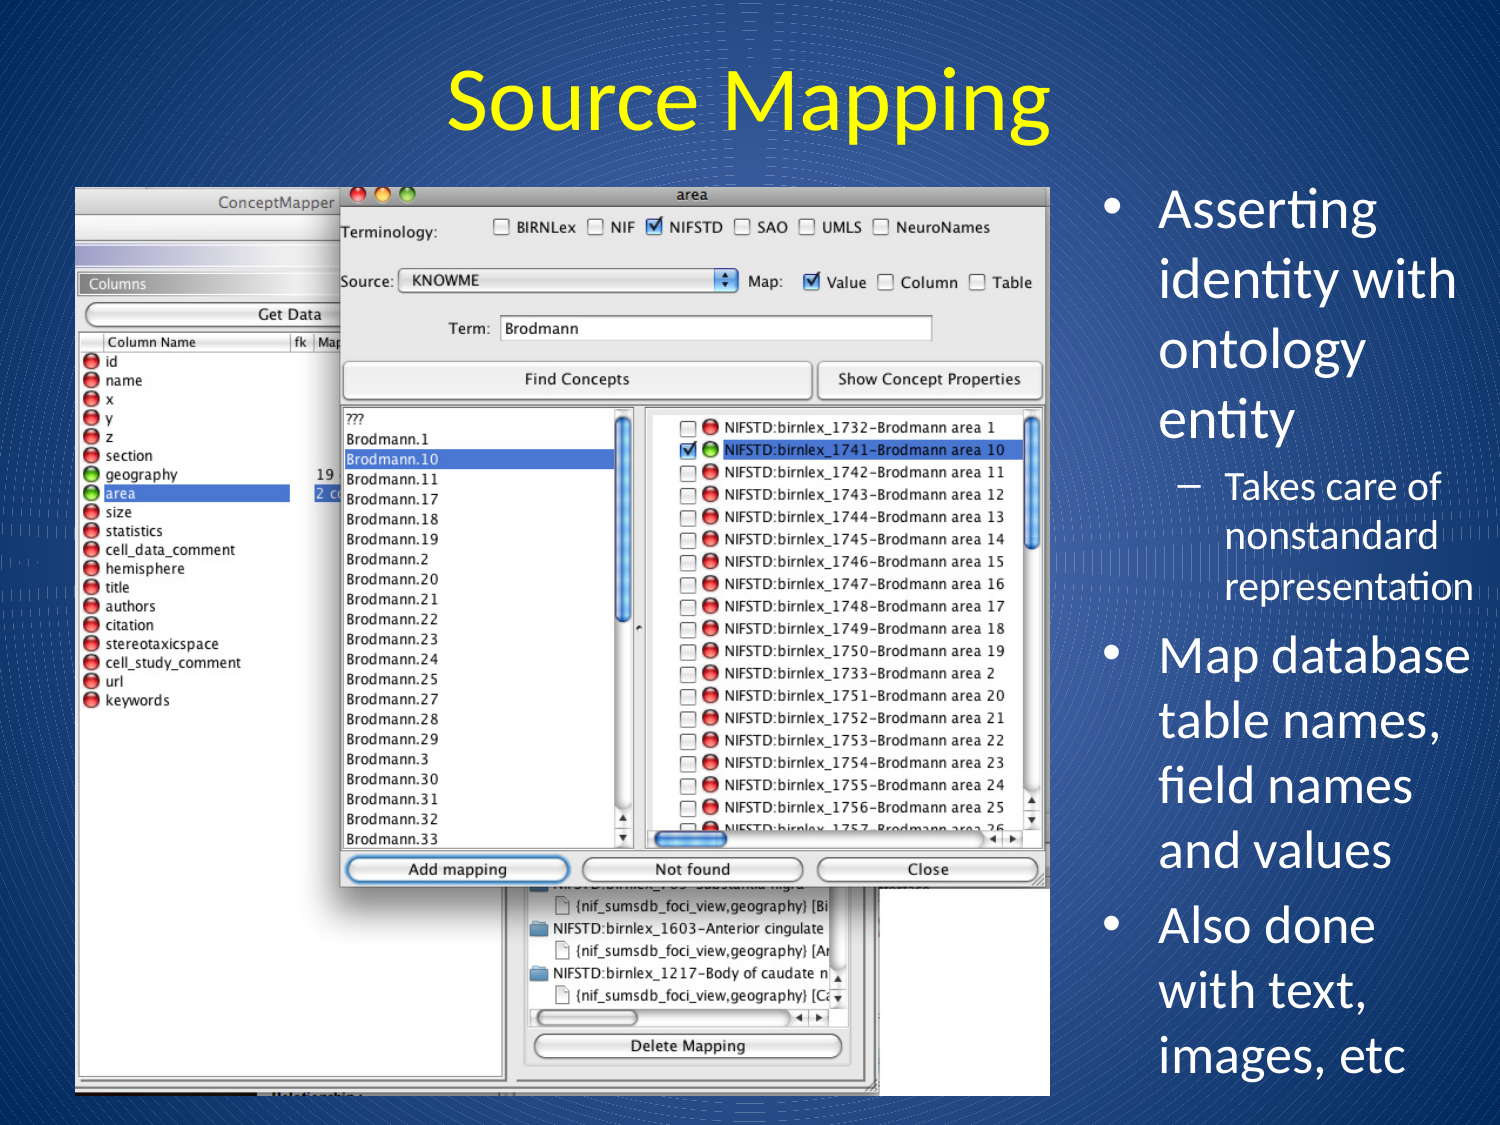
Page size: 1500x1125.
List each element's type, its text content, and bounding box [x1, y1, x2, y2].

picture [74, 187, 1051, 1096]
list Asserting identity with ontology entity Takes care of nonstandard representation Map database table names, field names and values Also done with text, images, etc [1087, 162, 1500, 906]
title Source Mapping [74, 0, 1426, 188]
